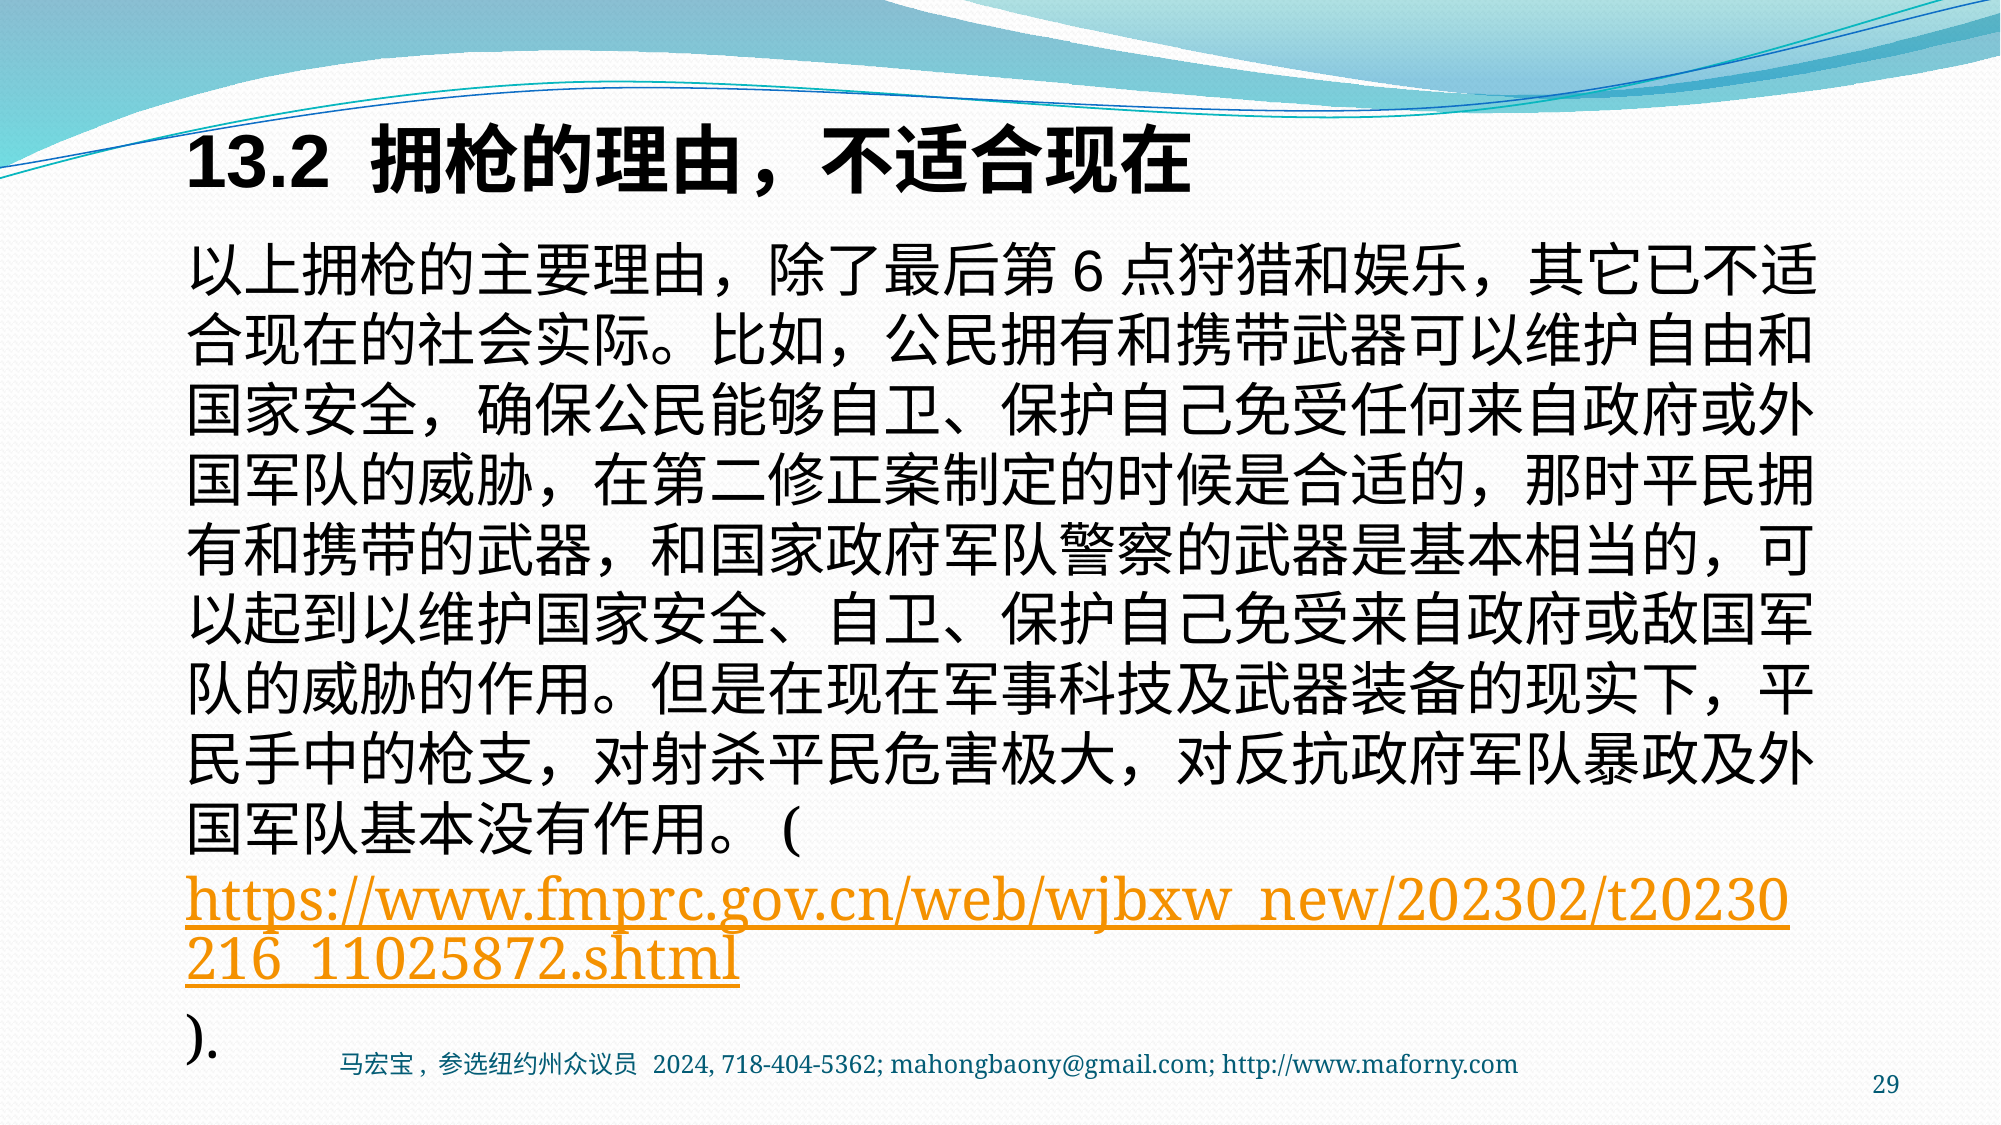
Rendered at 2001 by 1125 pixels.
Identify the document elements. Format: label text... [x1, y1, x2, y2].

footer 马宏宝, 参选纽约州众议员 2024, 718-404-5362; mahongbaony@gmail.com; http://www.maforny.com [335, 1027, 1524, 1079]
text_box 13.2 拥枪的理由，不适合现在 以上拥枪的主要理由，除了最后第6点狩猎和娱乐，其它已不适合现在的社会实际。比如，公民拥有和携带武器可以维护自由和国家安全，确保公民能够自卫、保护自己免受任何来自政府或外国军队的威胁，在第二修正案制定的时候是合适的，那时平民拥有和携带的武器，和国家政府军队警察的武器是基本相当的，可以起到以维护国家安全、自卫、保护自己免受来自政府或敌国军队的威胁的作用。但是在现在军事科技及武器装备的现实下，平民手中的枪支，对射杀平民危害极大，对反抗政府军队暴政及外国军队基本没有作用。(https://www.fmprc.gov.cn/web/wjbxw_new/202302/t20230216_11025872.shtml). [170, 105, 1838, 1020]
slide_number 29 [1733, 1042, 1900, 1103]
